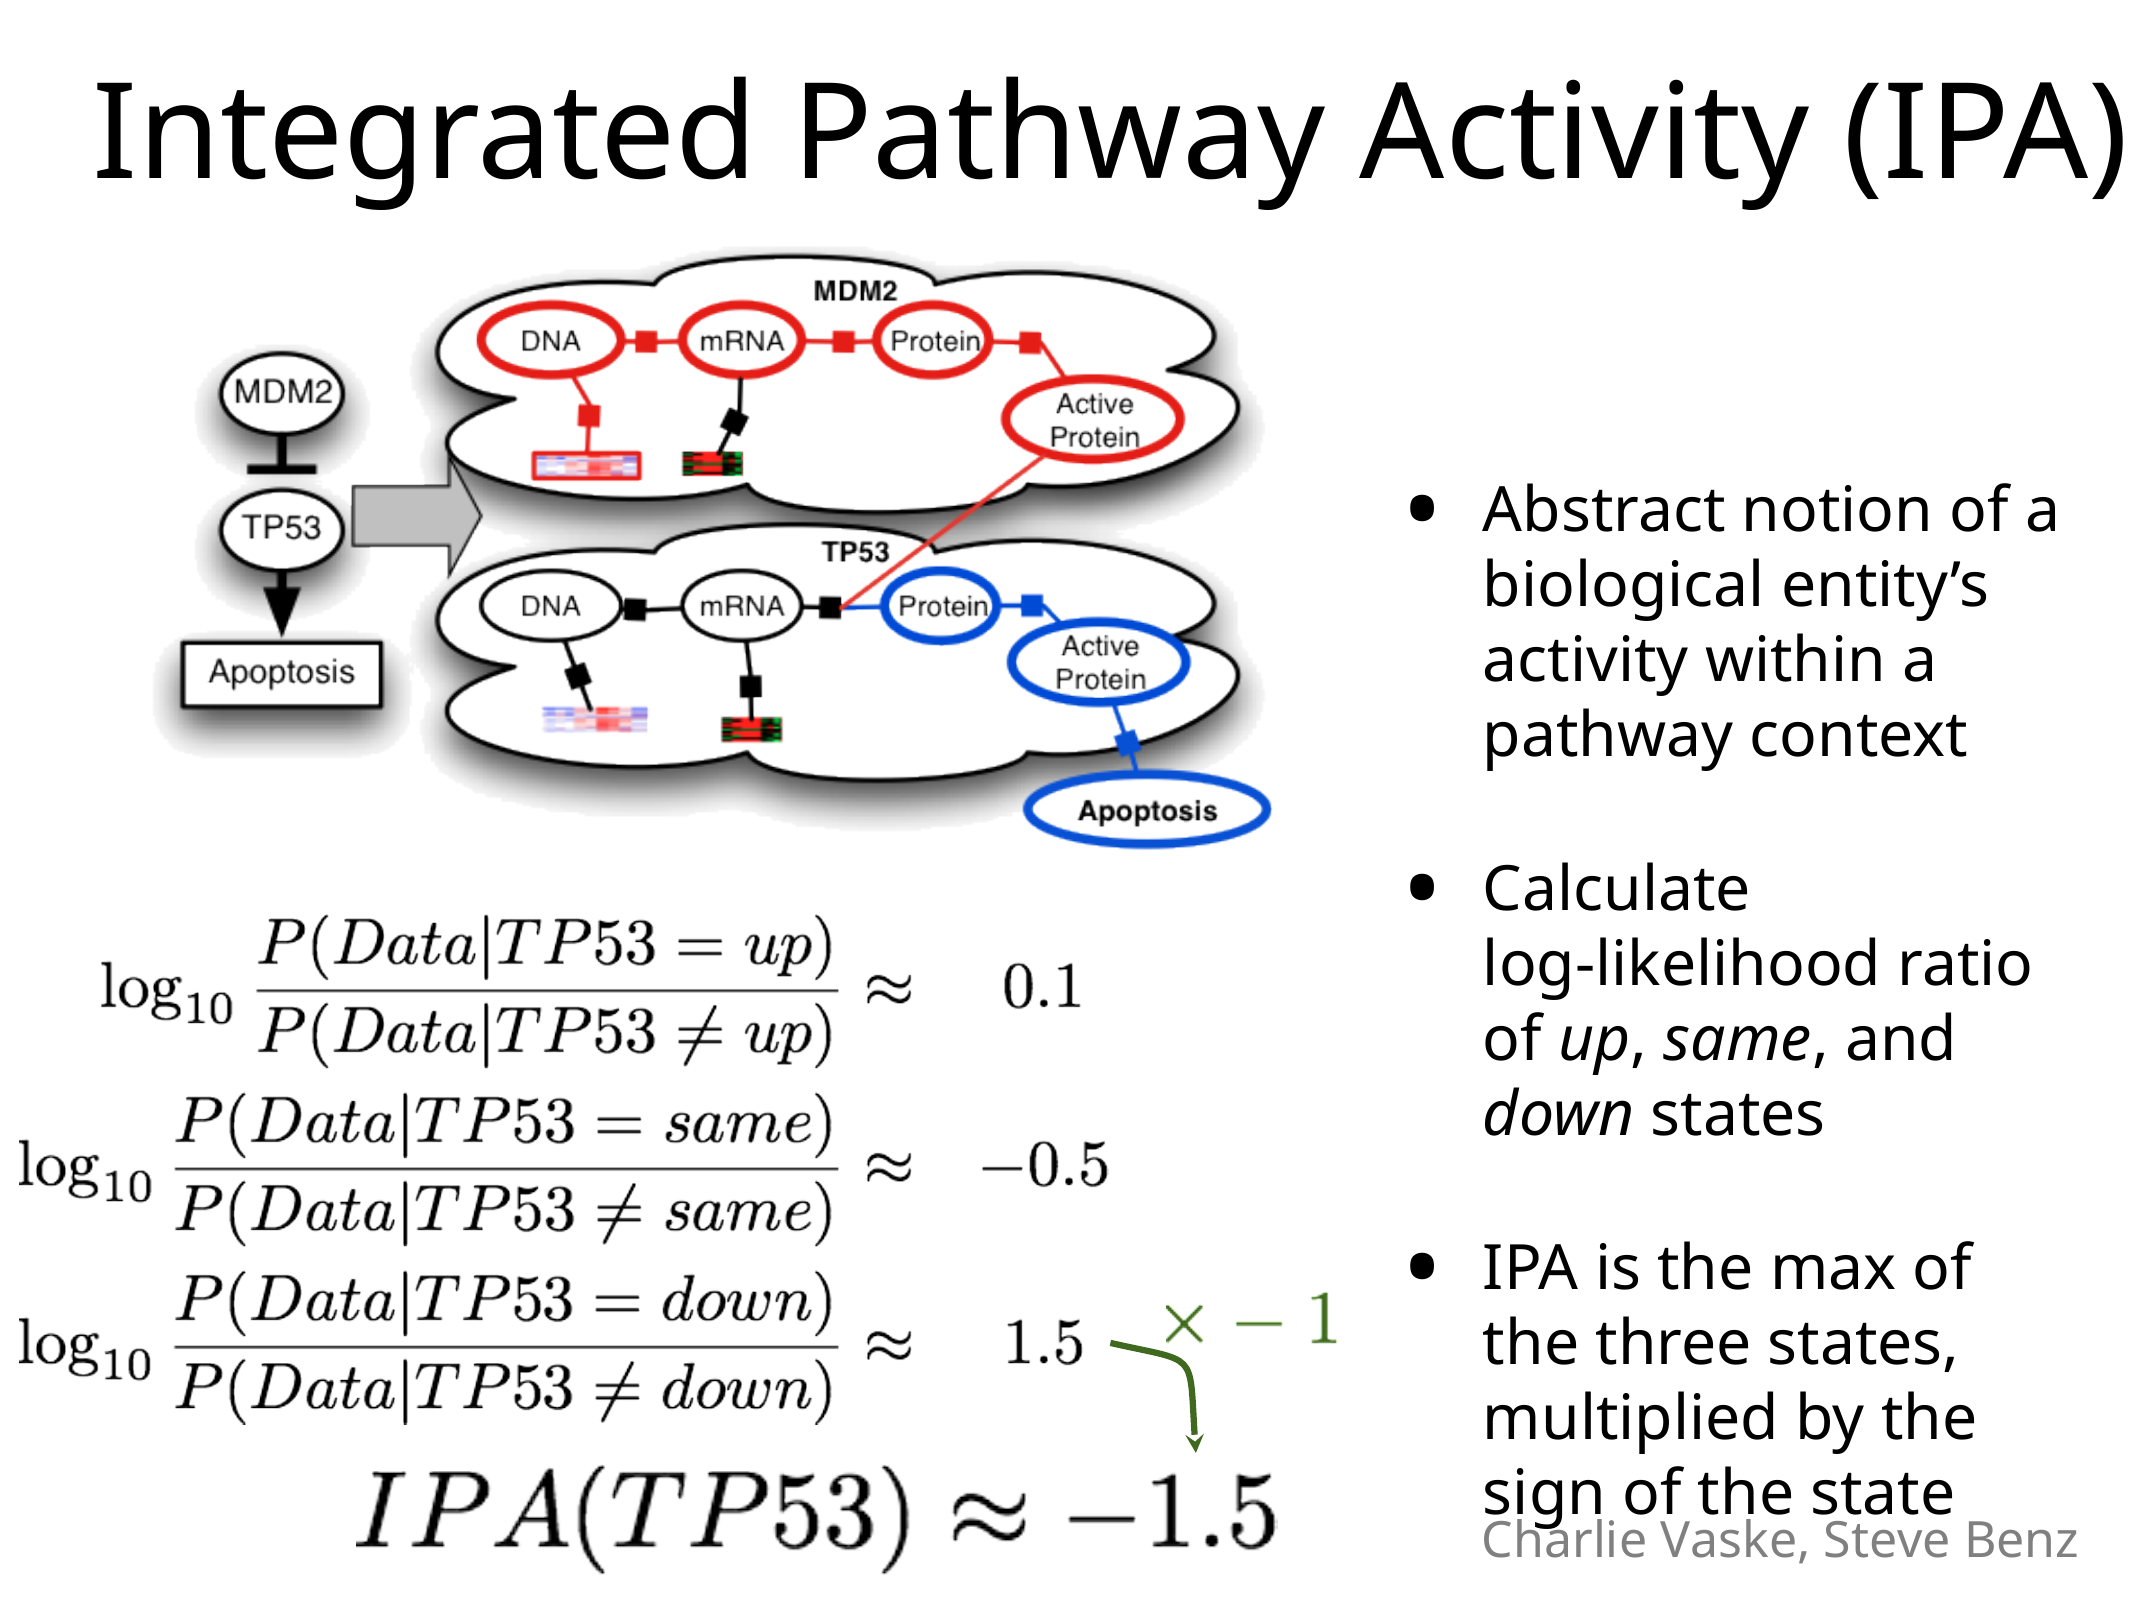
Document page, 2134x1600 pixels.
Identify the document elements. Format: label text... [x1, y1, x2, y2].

text_box [1110, 1342, 1196, 1453]
title Integrated Pathway Activity (IPA) [25, 0, 2134, 325]
picture [356, 1464, 1278, 1578]
picture [19, 914, 1109, 1425]
picture [66, 233, 1325, 865]
list Abstract notion of a biological entity’s activity within a pathway context Calculate log-likelihood ratio of up, same, and down states IPA is the max of the three states, multiplied by the sign of the state [1341, 427, 2092, 1569]
text_box Charlie Vaske, Steve Benz [1470, 1507, 2092, 1568]
picture [1166, 1291, 1339, 1346]
